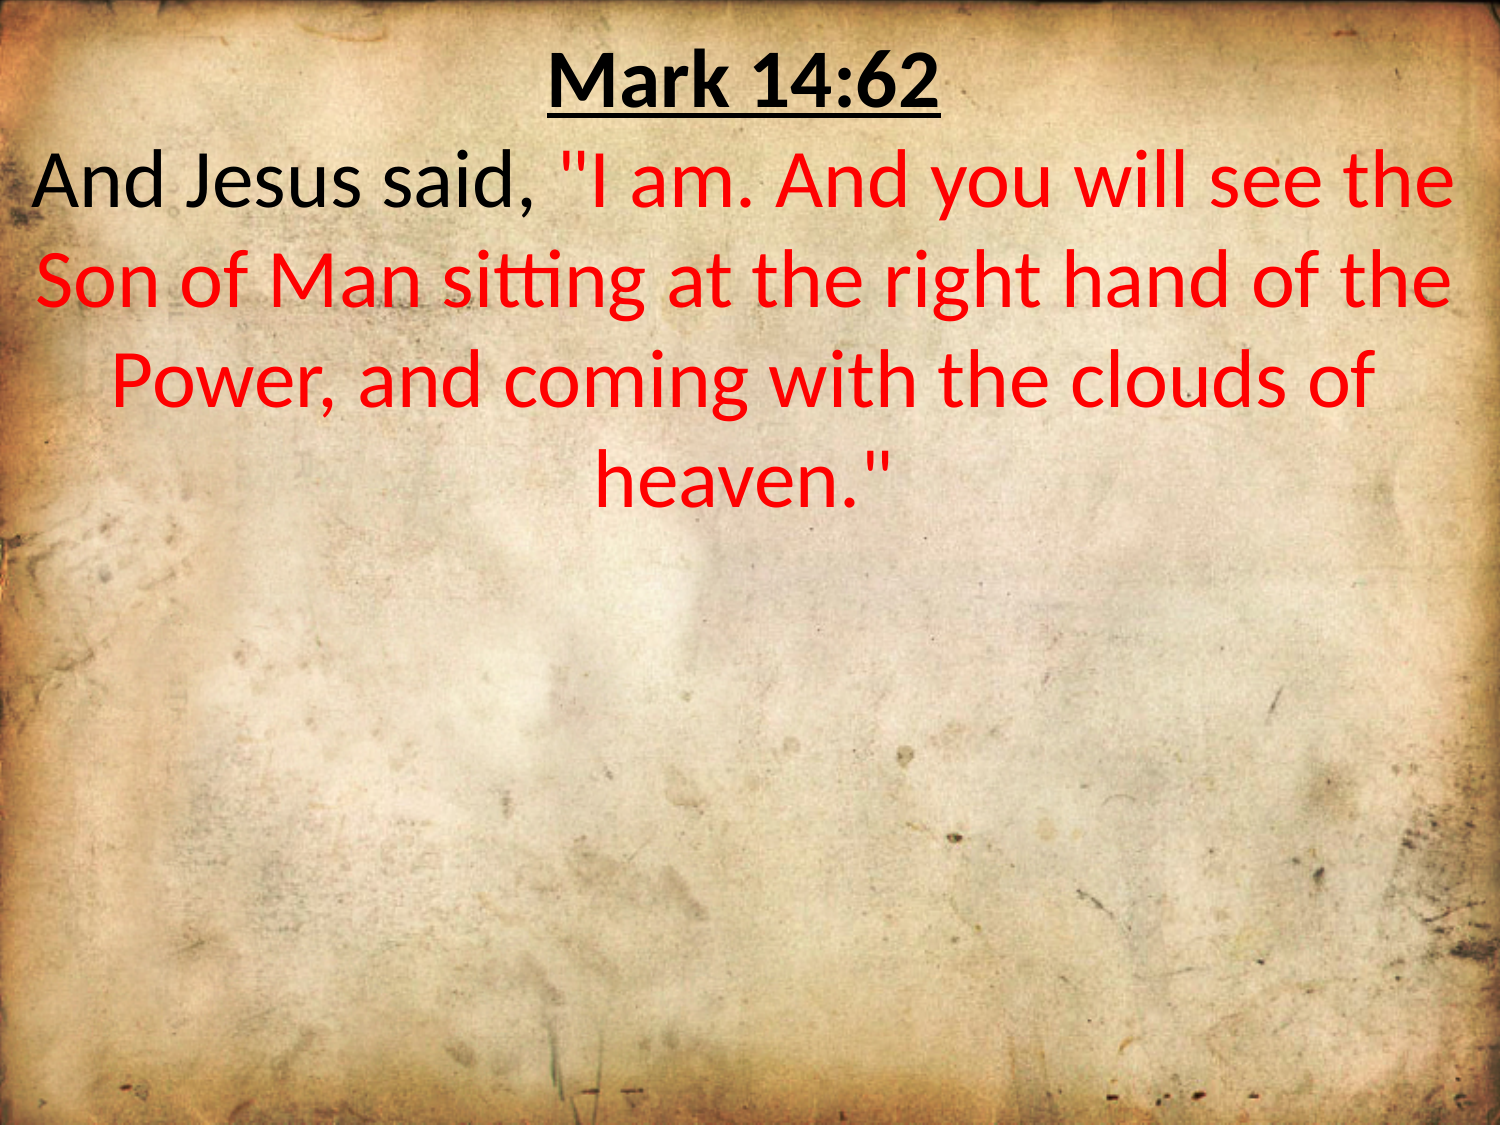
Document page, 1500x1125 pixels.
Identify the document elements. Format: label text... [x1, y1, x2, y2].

picture [0, 0, 1500, 1125]
text_box Mark 14:62 And Jesus said, "I am. And you will see the Son of Man sitting at the right hand of the Power, and coming with the clouds of heaven." [12, 16, 1475, 832]
